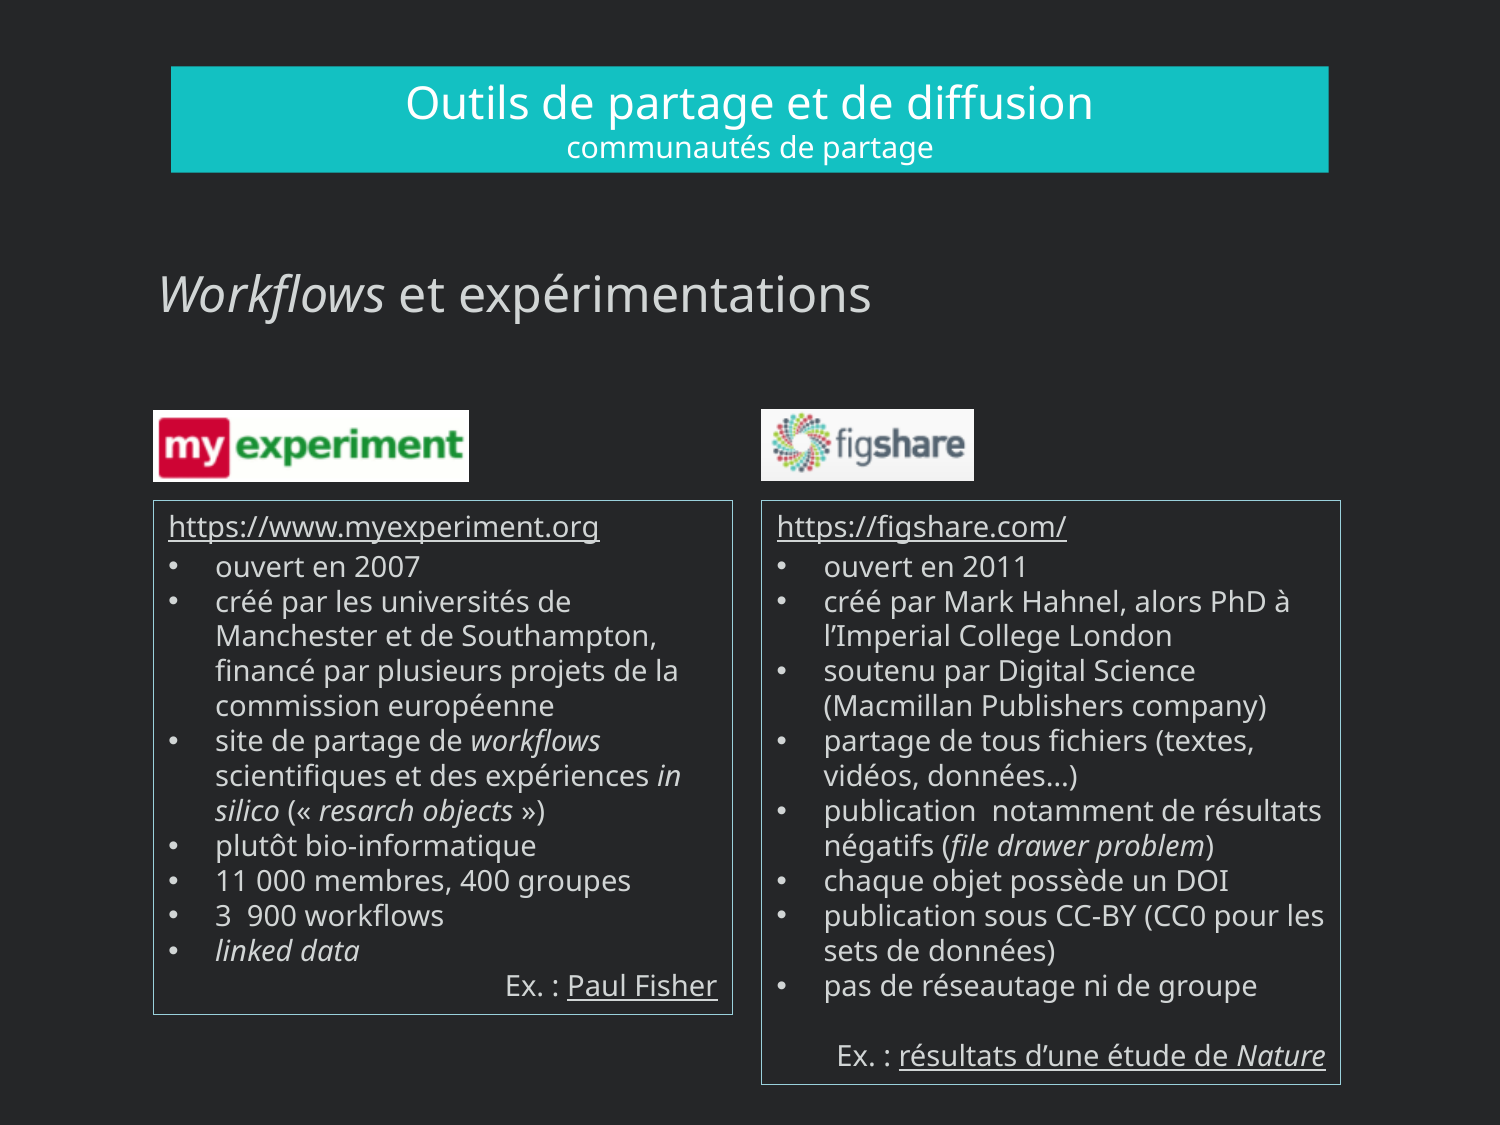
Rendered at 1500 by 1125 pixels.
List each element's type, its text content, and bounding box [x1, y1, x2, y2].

text_box https://figshare.com/ ouvert en 2011 créé par Mark Hahnel, alors PhD à l’Imperial College London soutenu par Digital Science (Macmillan Publishers company) partage de tous fichiers (textes, vidéos, données…) publication notamment de résultats négatifs (file drawer problem) chaque objet possède un DOI publication sous CC-BY (CC0 pour les sets de données) pas de réseautage ni de groupe Ex. : résultats d’une étude de Nature [761, 500, 1341, 1085]
picture [153, 410, 469, 482]
text_box Workflows et expérimentations [142, 255, 888, 330]
title Outils de partage et de diffusion communautés de partage [171, 66, 1329, 173]
picture [761, 409, 974, 481]
text_box https://www.myexperiment.org ouvert en 2007 créé par les universités de Manchester et de Southampton, financé par plusieurs projets de la commission européenne site de partage de workflows scientifiques et des expériences in silico (« resarch objects ») plutôt bio-informatique 11 000 membres, 400 groupes 3 900 workflows linked data Ex. : Paul Fisher [153, 500, 733, 1015]
